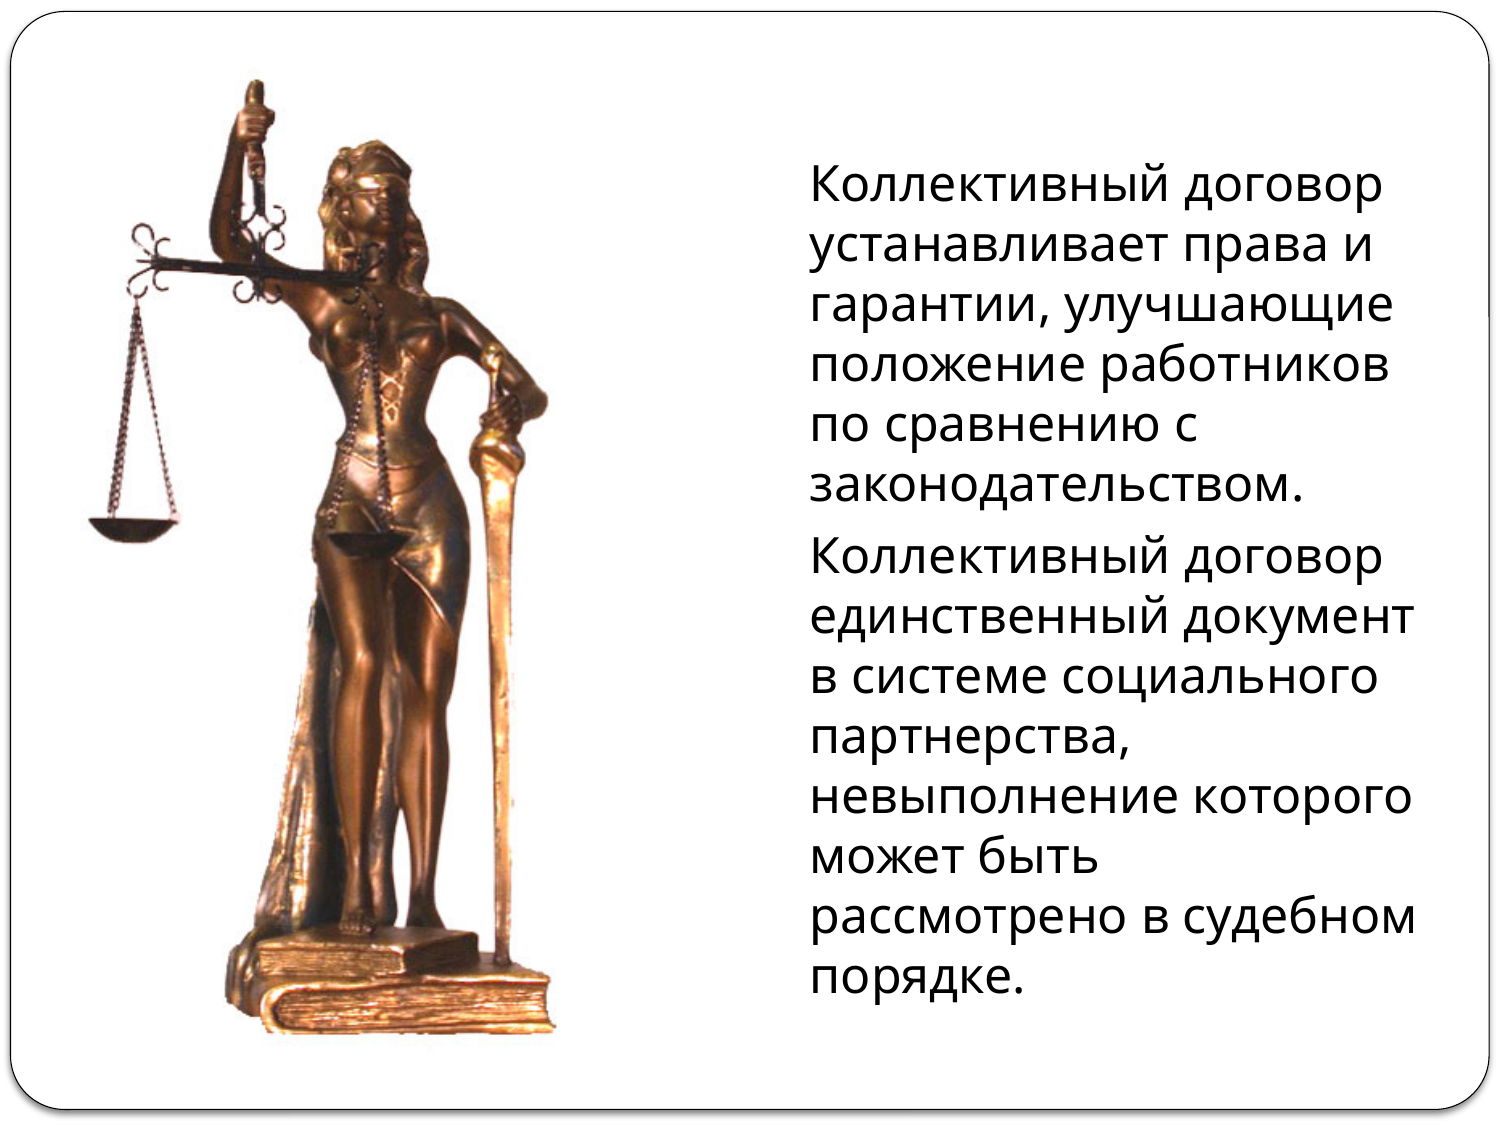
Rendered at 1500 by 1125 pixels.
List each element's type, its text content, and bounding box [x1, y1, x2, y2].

list Коллективный договор устанавливает права и гарантии, улучшающие положение работников по сравнению с законодательством. Коллективный договор единственный документ в системе социального партнерства, невыполнение которого может быть рассмотрено в судебном порядке. [750, 0, 1439, 1083]
picture [29, 30, 801, 1059]
